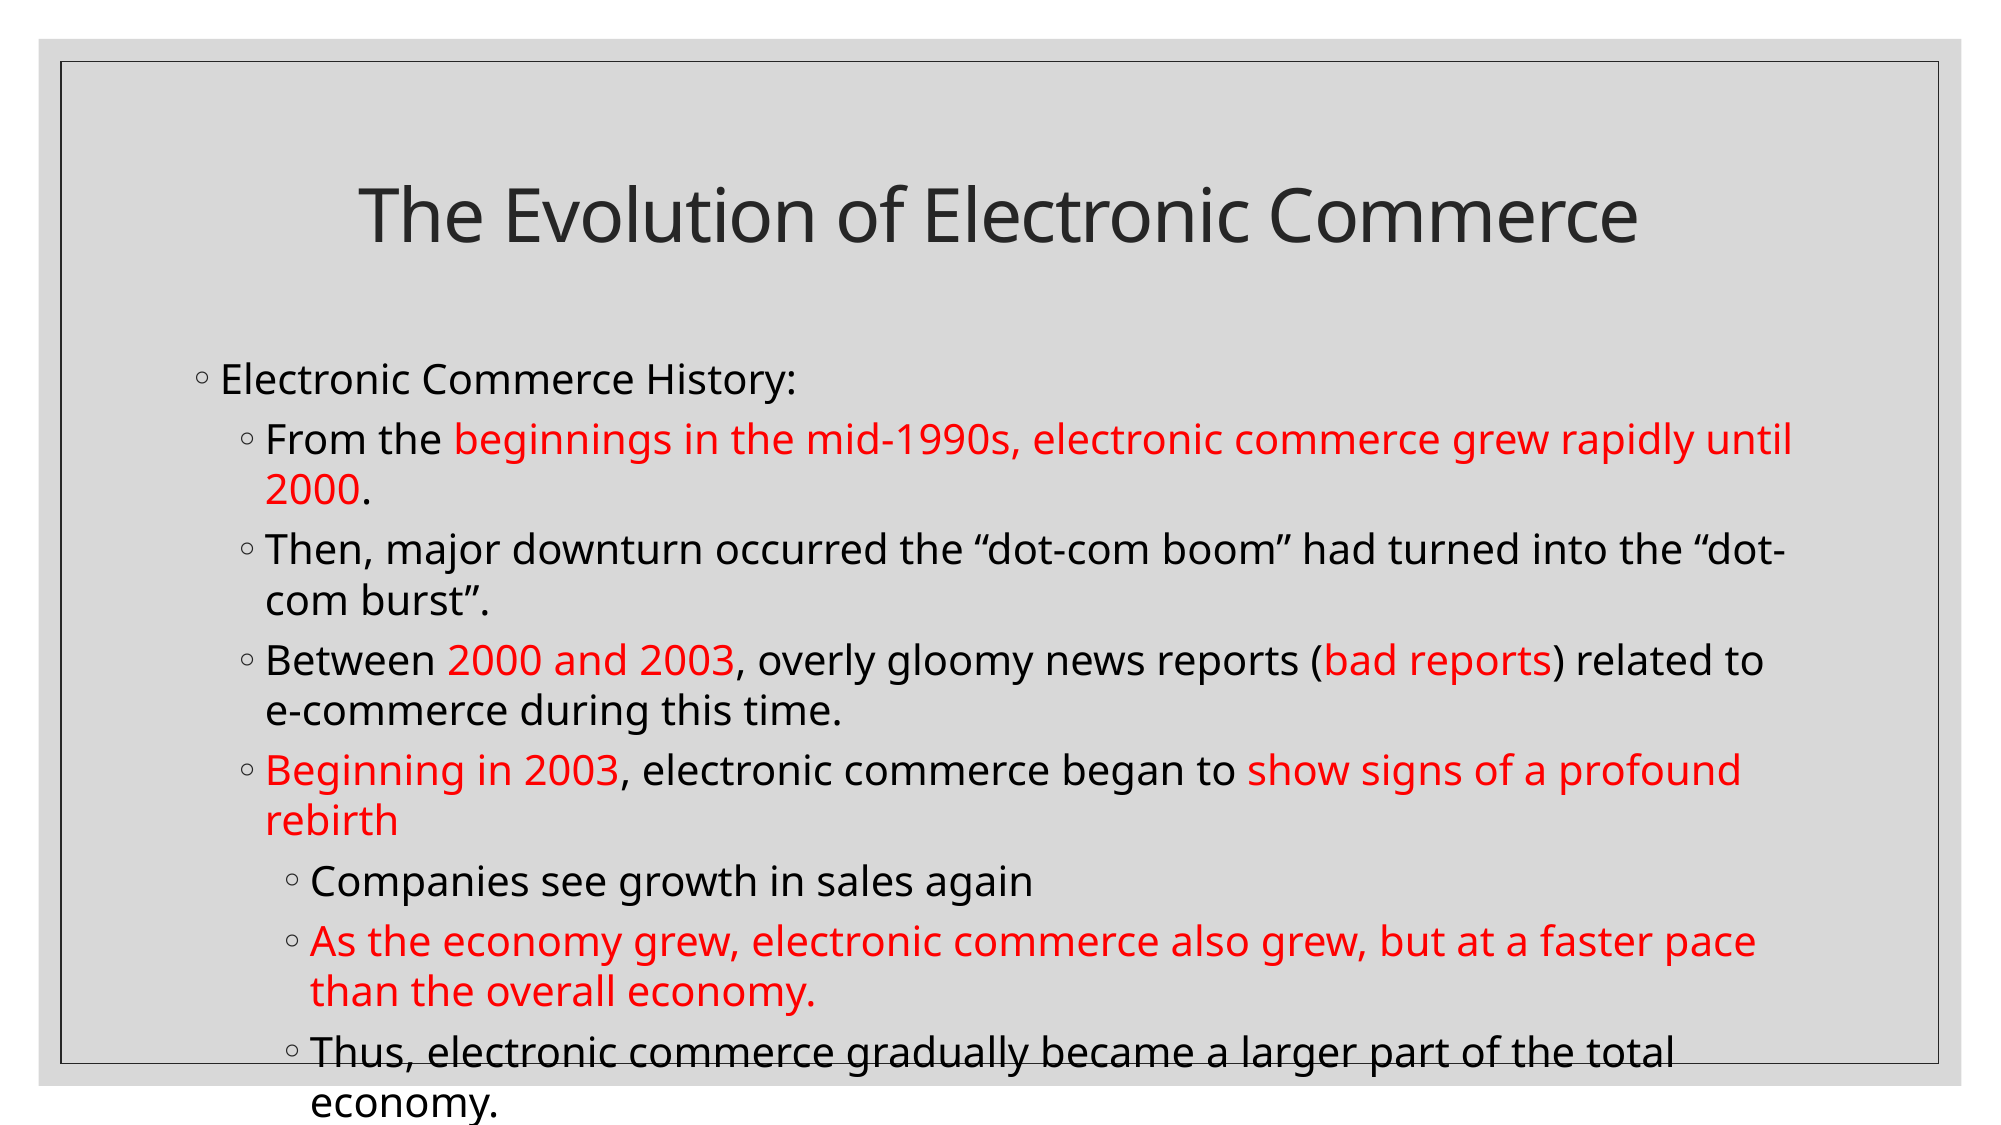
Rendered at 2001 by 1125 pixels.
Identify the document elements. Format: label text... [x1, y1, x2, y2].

list Electronic Commerce History: From the beginnings in the mid-1990s, electronic commerce grew rapidly until 2000. Then, major downturn occurred the “dot-com boom” had turned into the “dot-com burst”. Between 2000 and 2003, overly gloomy news reports (bad reports) related to e-commerce during this time. Beginning in 2003, electronic commerce began to show signs of a profound rebirth Companies see growth in sales again As the economy grew, electronic commerce also grew, but at a faster pace than the overall economy. Thus, electronic commerce gradually became a larger part of the total economy. [174, 345, 1825, 977]
title The Evolution of Electronic Commerce [174, 105, 1825, 331]
